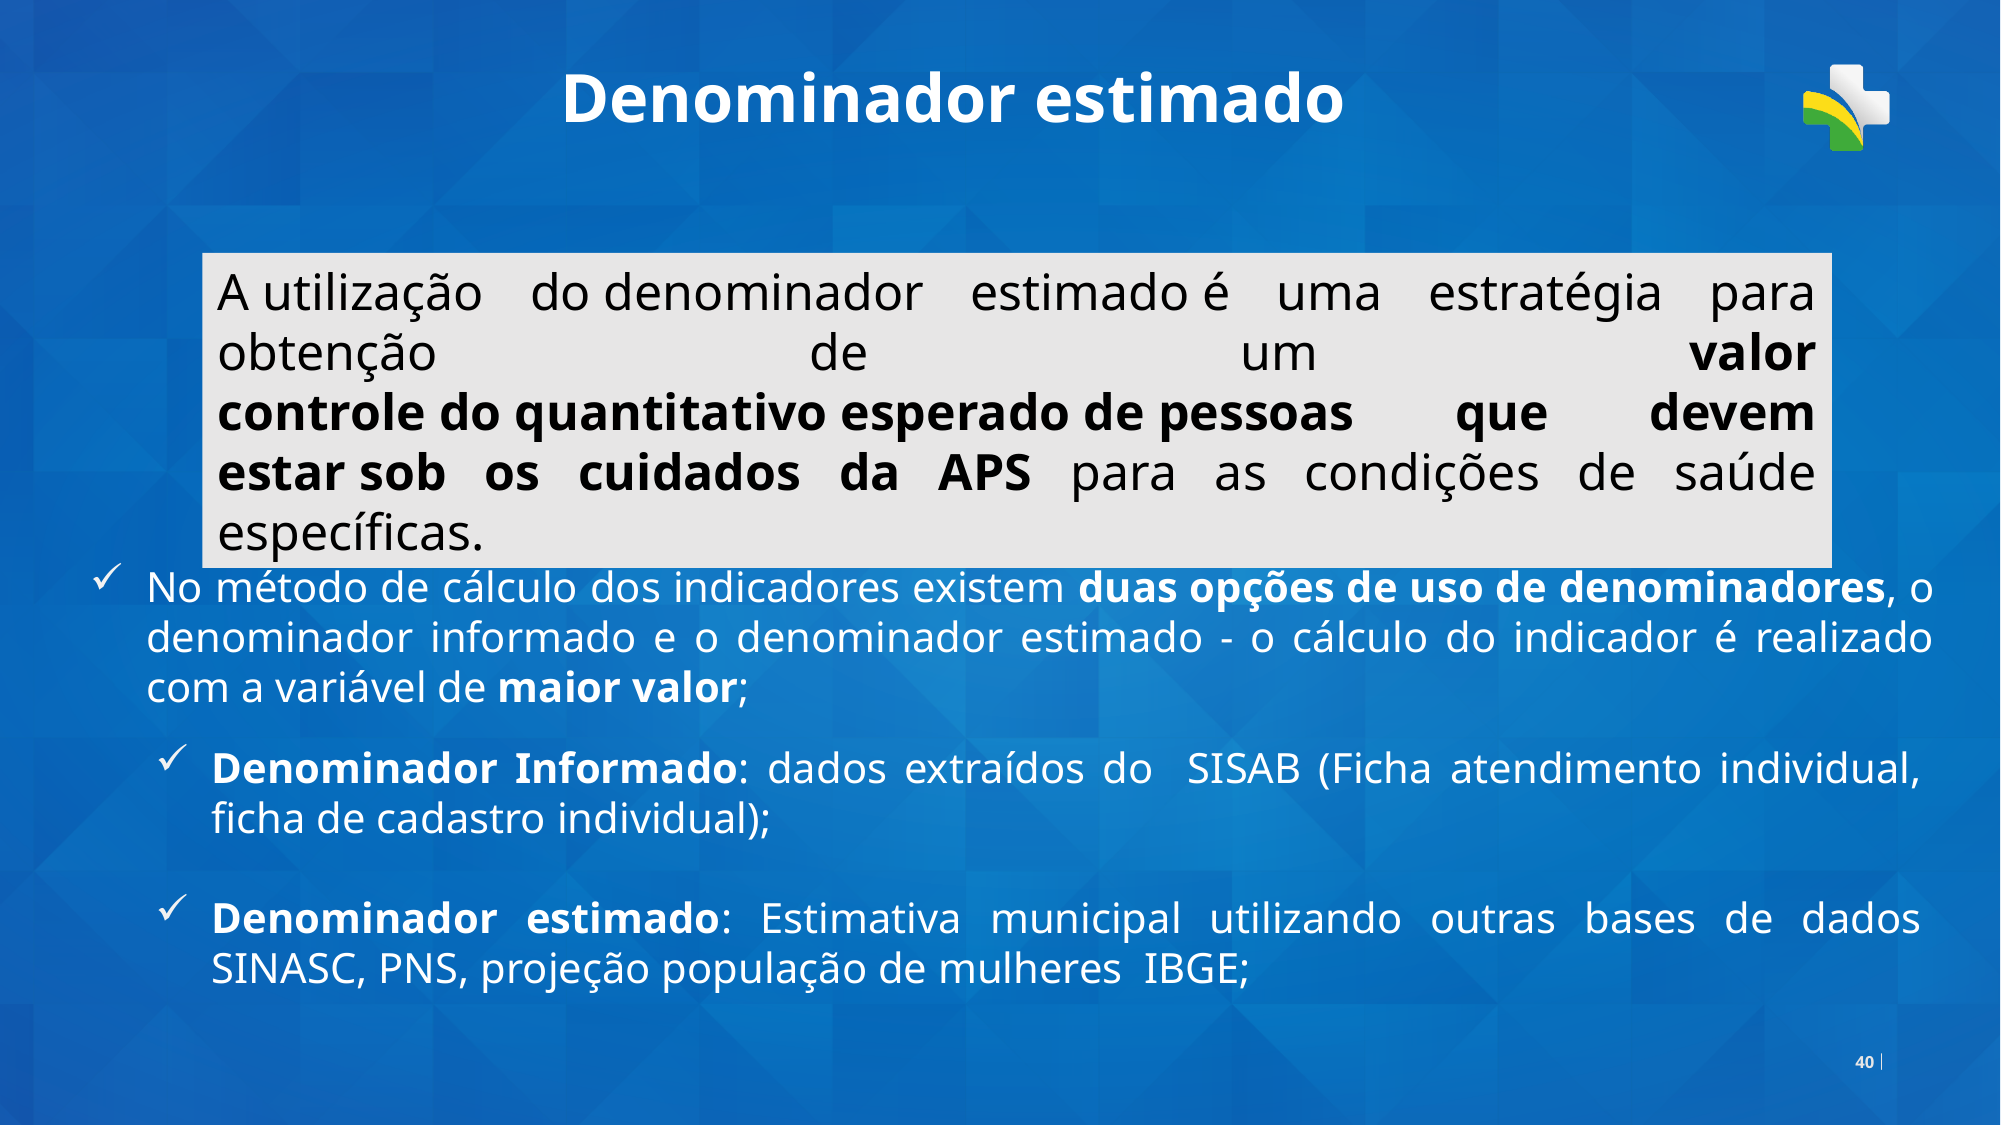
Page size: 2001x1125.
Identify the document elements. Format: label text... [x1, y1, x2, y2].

text_box No método de cálculo dos indicadores existem duas opções de uso de denominadores, o denominador informado e o denominador estimado - o cálculo do indicador é realizado com a variável de maior valor; [75, 503, 1950, 769]
text_box Denominador Informado: dados extraídos do SISAB (Ficha atendimento individual, ficha de cadastro individual); Denominador estimado: Estimativa municipal utilizando outras bases de dados SINASC, PNS, projeção população de mulheres IBGE; [140, 734, 1938, 1000]
text_box Denominador estimado [170, 48, 1736, 224]
slide_number 40 [1774, 1032, 1890, 1093]
text_box A utilização do denominador estimado é uma estratégia para obtenção de um valor controle do quantitativo esperado de pessoas que devem estar sob os cuidados da APS para as condições de saúde específicas. [202, 252, 1832, 568]
picture [0, 0, 2001, 1125]
